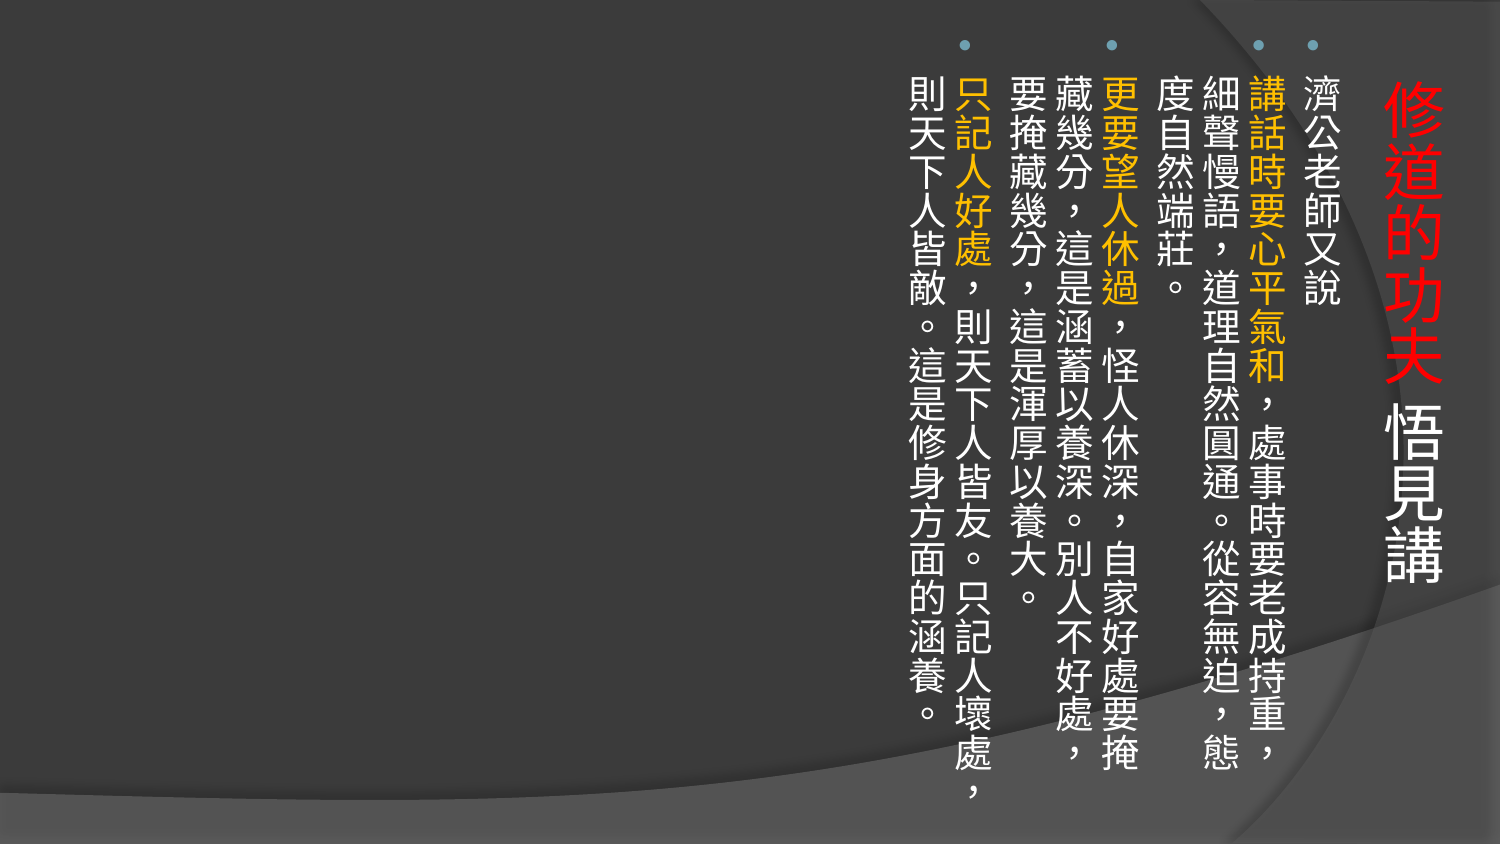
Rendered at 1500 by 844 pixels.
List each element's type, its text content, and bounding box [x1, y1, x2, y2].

title 修道的功夫 悟見講 [1353, 43, 1473, 812]
list 濟公老師又說 講話時要心平氣和，處事時要老成持重，細聲慢語，道理自然圓通。從容無迫，態度自然端莊。 更要望人休過，怪人休深，自家好處要掩藏幾分，這是涵蓄以養深。別人不好處，要掩藏幾分，這是渾厚以養大。 只記人好處，則天下人皆友。只記人壞處，則天下人皆敵。這是修身方面的涵養。 [29, 20, 1353, 824]
